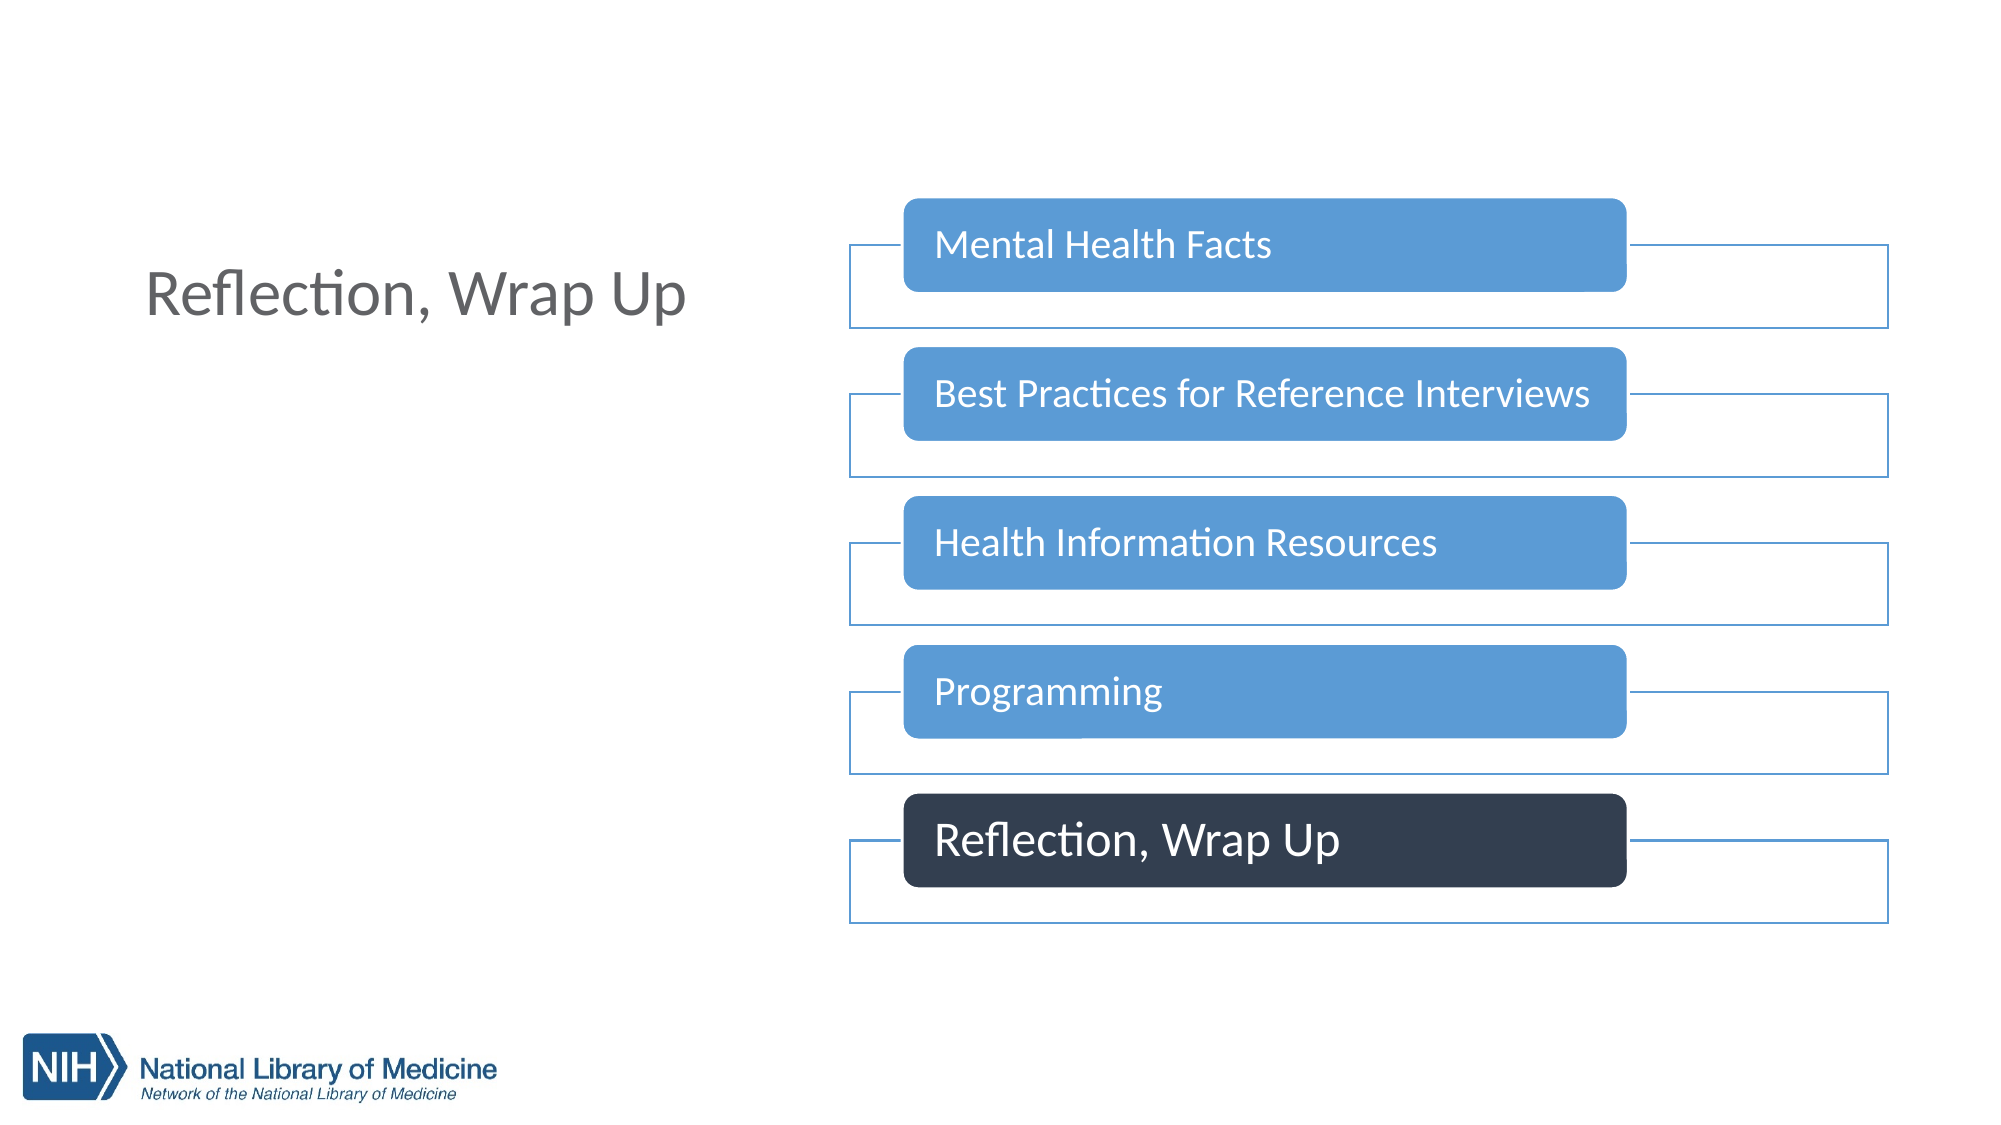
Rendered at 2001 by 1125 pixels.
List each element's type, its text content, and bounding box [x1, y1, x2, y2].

title Reflection, Wrap Up [137, 74, 784, 338]
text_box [849, 196, 1888, 924]
picture [22, 1033, 497, 1110]
